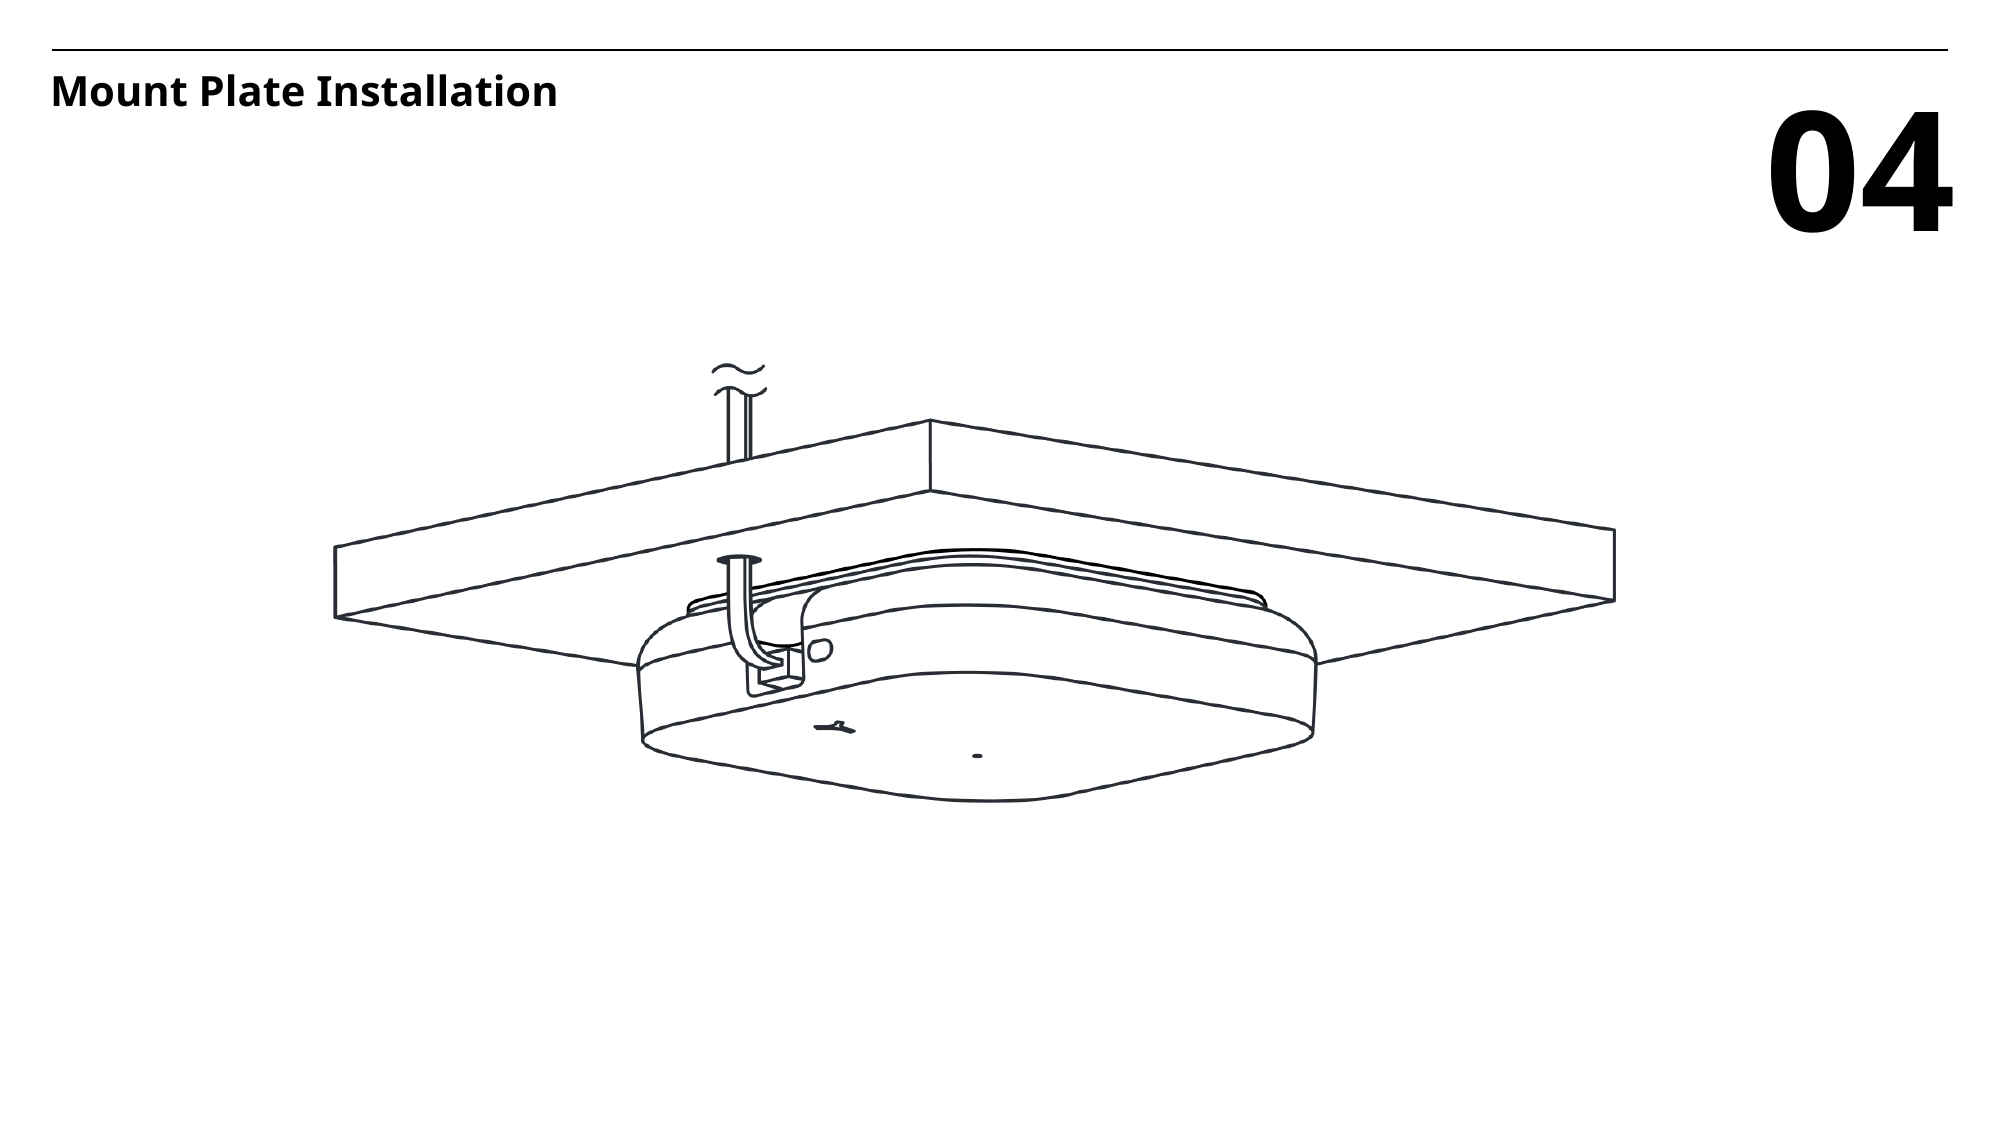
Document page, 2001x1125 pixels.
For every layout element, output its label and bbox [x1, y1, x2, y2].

text_box [34, 49, 1972, 283]
picture [332, 340, 1616, 803]
